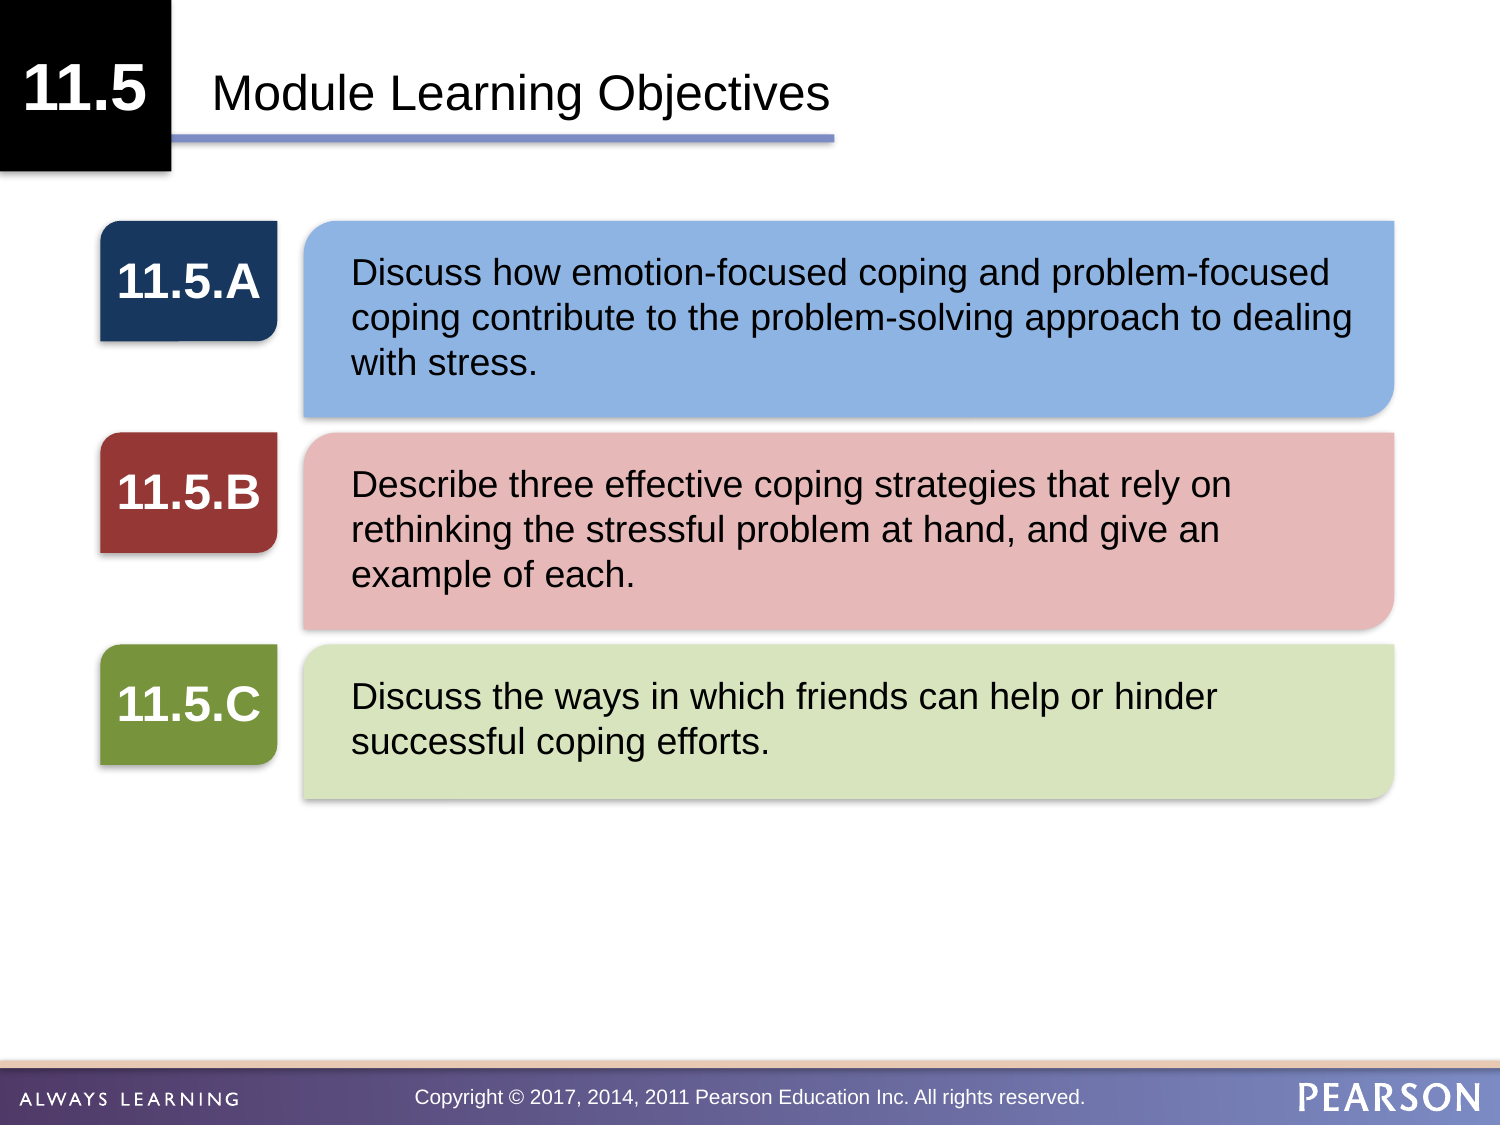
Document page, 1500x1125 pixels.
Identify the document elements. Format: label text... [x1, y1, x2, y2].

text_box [100, 220, 278, 342]
text_box Module Learning Objectives [196, 53, 1354, 129]
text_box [100, 644, 278, 766]
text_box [303, 432, 1395, 630]
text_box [303, 644, 1395, 800]
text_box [303, 220, 1395, 418]
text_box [0, 0, 172, 172]
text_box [100, 432, 278, 554]
text_box [177, 134, 835, 143]
